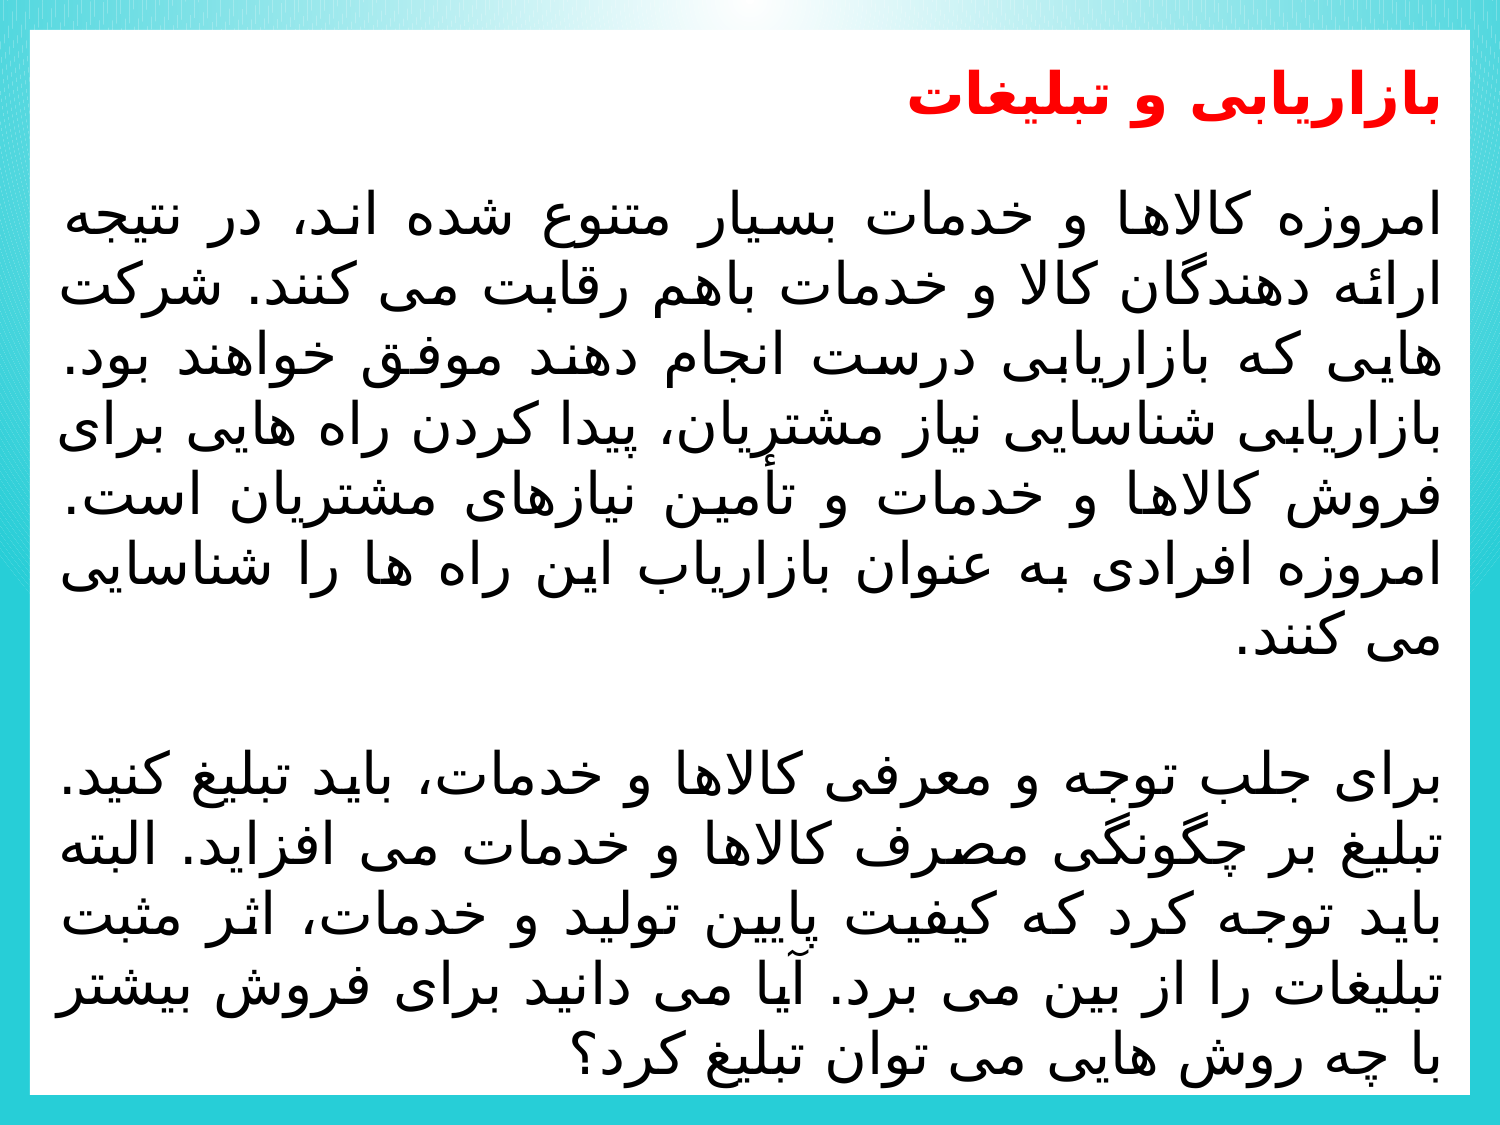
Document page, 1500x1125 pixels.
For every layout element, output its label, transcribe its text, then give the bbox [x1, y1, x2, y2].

text_box بازاریابی و تبلیغات امروزه کالاها و خدمات بسیار متنوع شده اند، در نتيجه ارائه دهندگان کالا و خدمات باهم رقابت می کنند. شرکت هایی که بازاریابی درست انجام دهند موفق خواهند بود. بازاریابی شناسایی نیاز مشتریان، پیدا کردن راه هایی برای فروش کالاها و خدمات و تأمین نیازهای مشتریان است. امروزه افرادی به عنوان بازاریاب این راه ها را شناسایی می کنند. برای جلب توجه و معرفی کالاها و خدمات، باید تبلیغ کنید. تبلیغ بر چگونگی مصرف کالاها و خدمات می افزاید. البته باید توجه کرد که کیفیت پایین تولید و خدمات، اثر مثبت تبلیغات را از بین مى برد. آیا می دانید برای فروش بیشتر با چه روش هایی می توان تبلیغ کرد؟ [41, 48, 1459, 1094]
